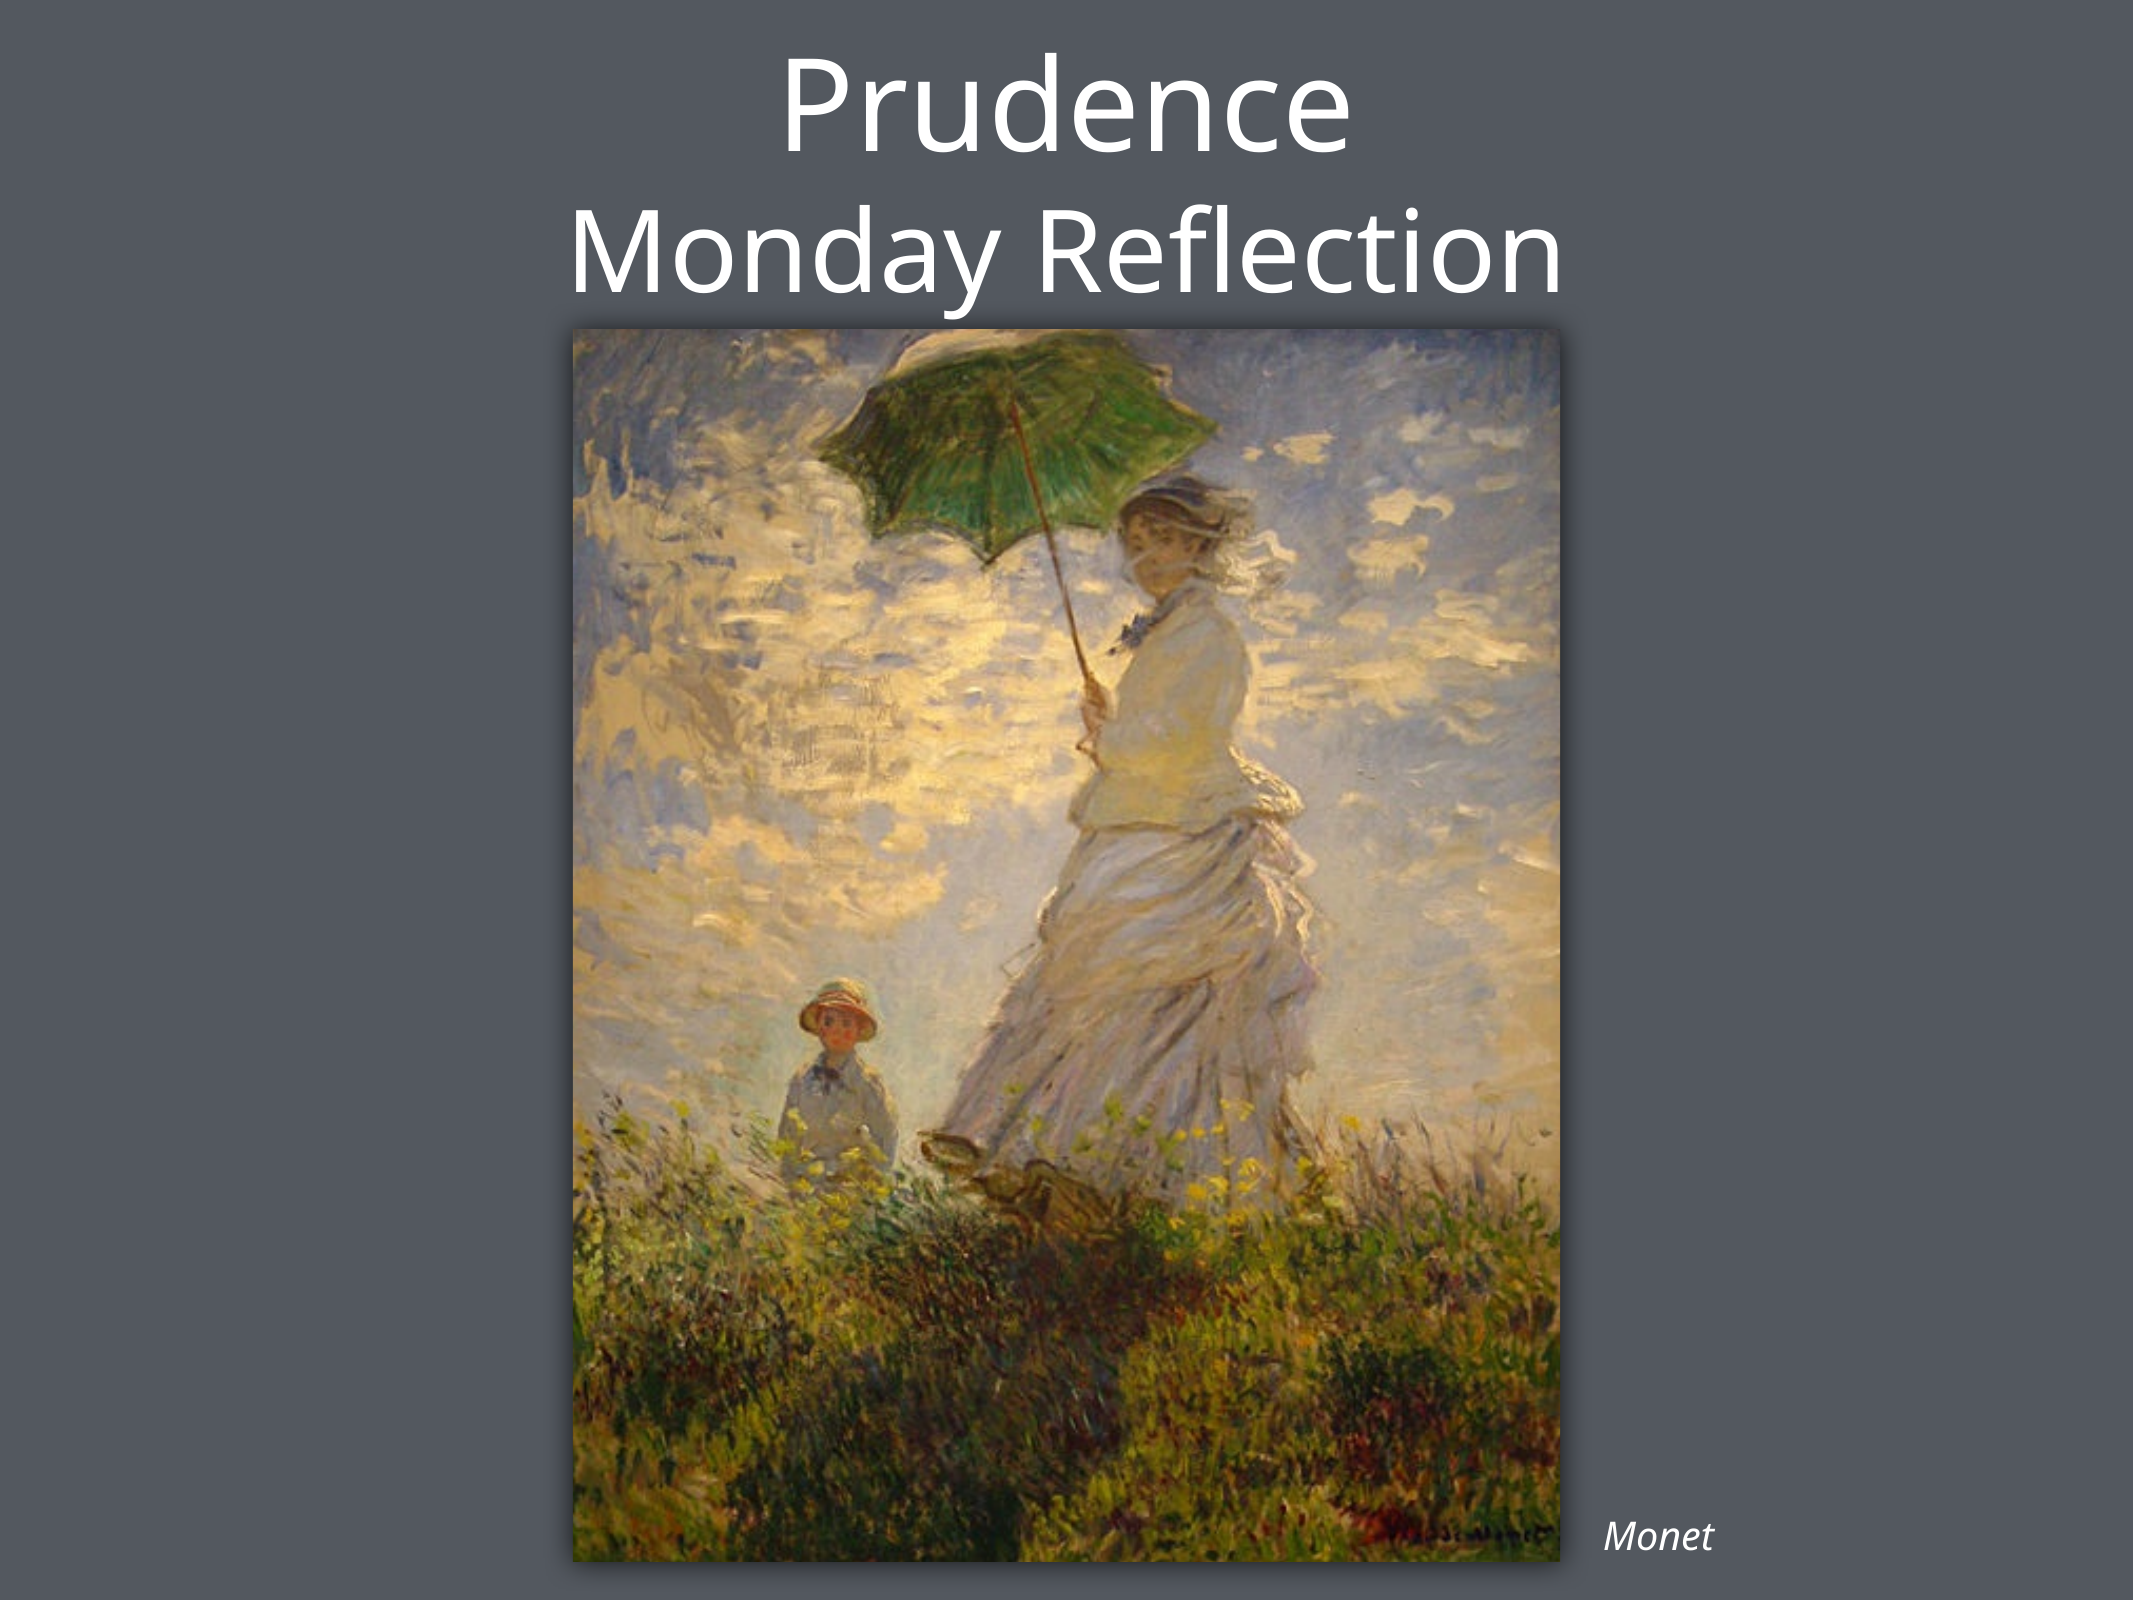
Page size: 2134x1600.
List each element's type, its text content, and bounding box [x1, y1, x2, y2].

title Prudence Monday Reflection [510, 0, 1623, 381]
picture [572, 328, 1561, 1562]
text_box Monet [1594, 1502, 1723, 1567]
